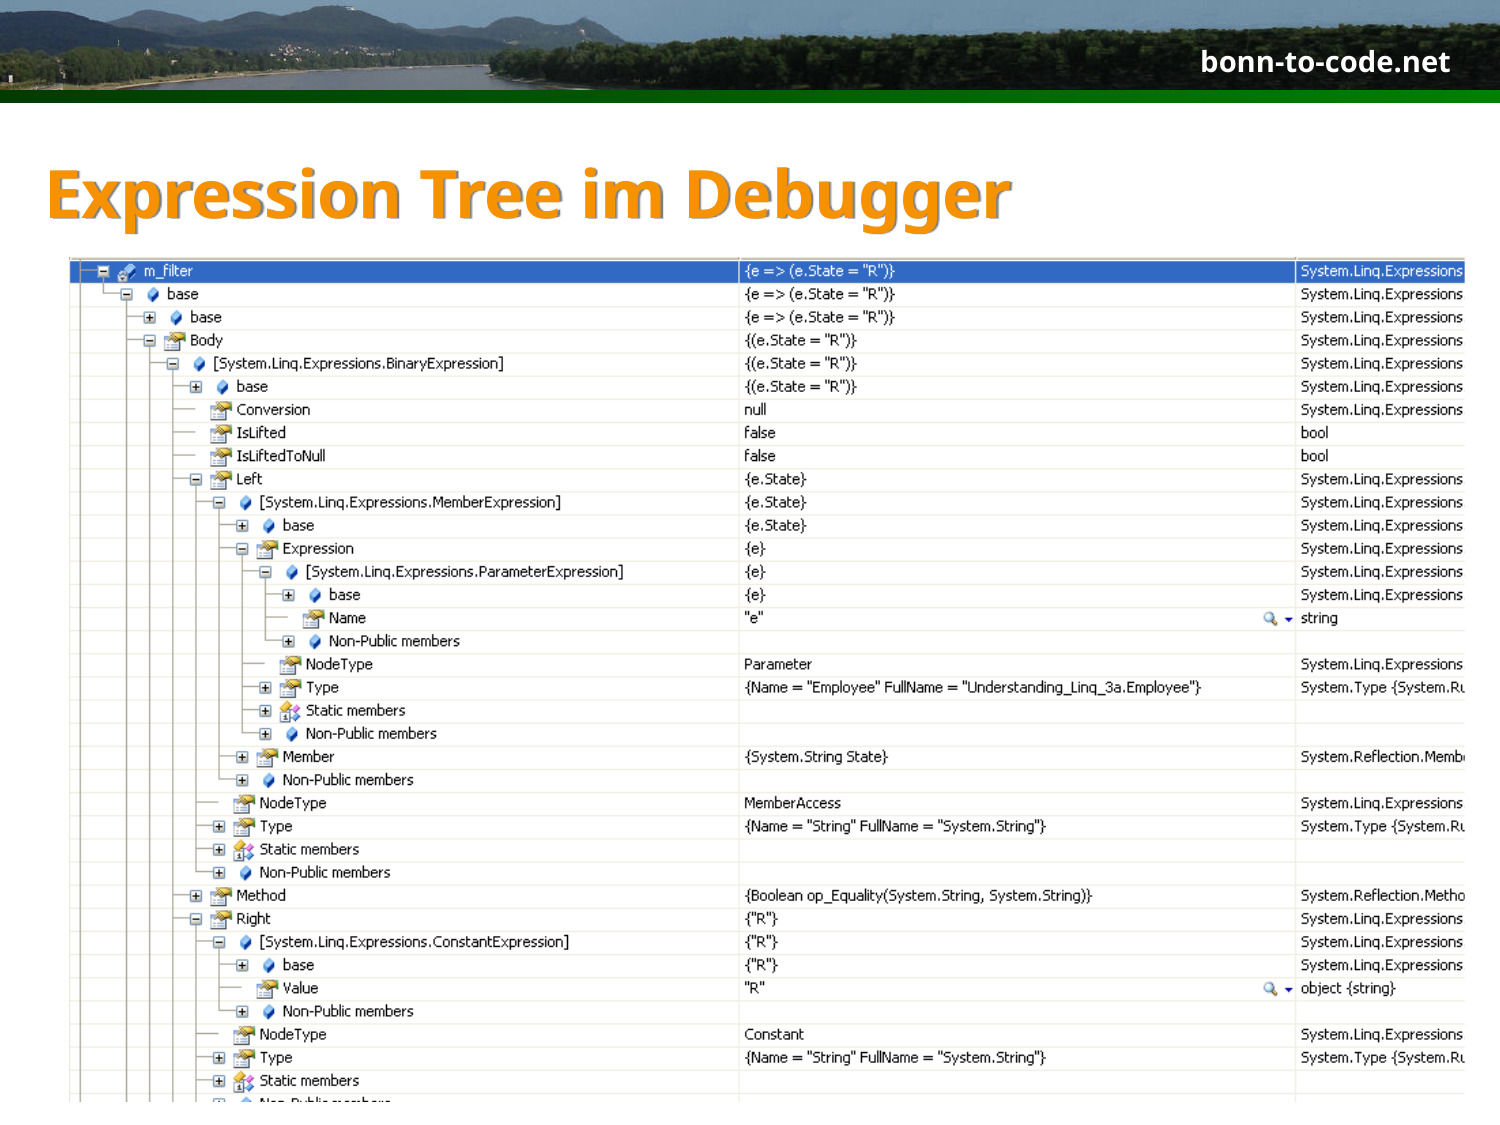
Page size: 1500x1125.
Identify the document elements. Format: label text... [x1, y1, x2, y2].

title Expression Tree im Debugger [29, 113, 1471, 270]
picture [0, 0, 1500, 90]
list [68, 257, 1465, 1102]
